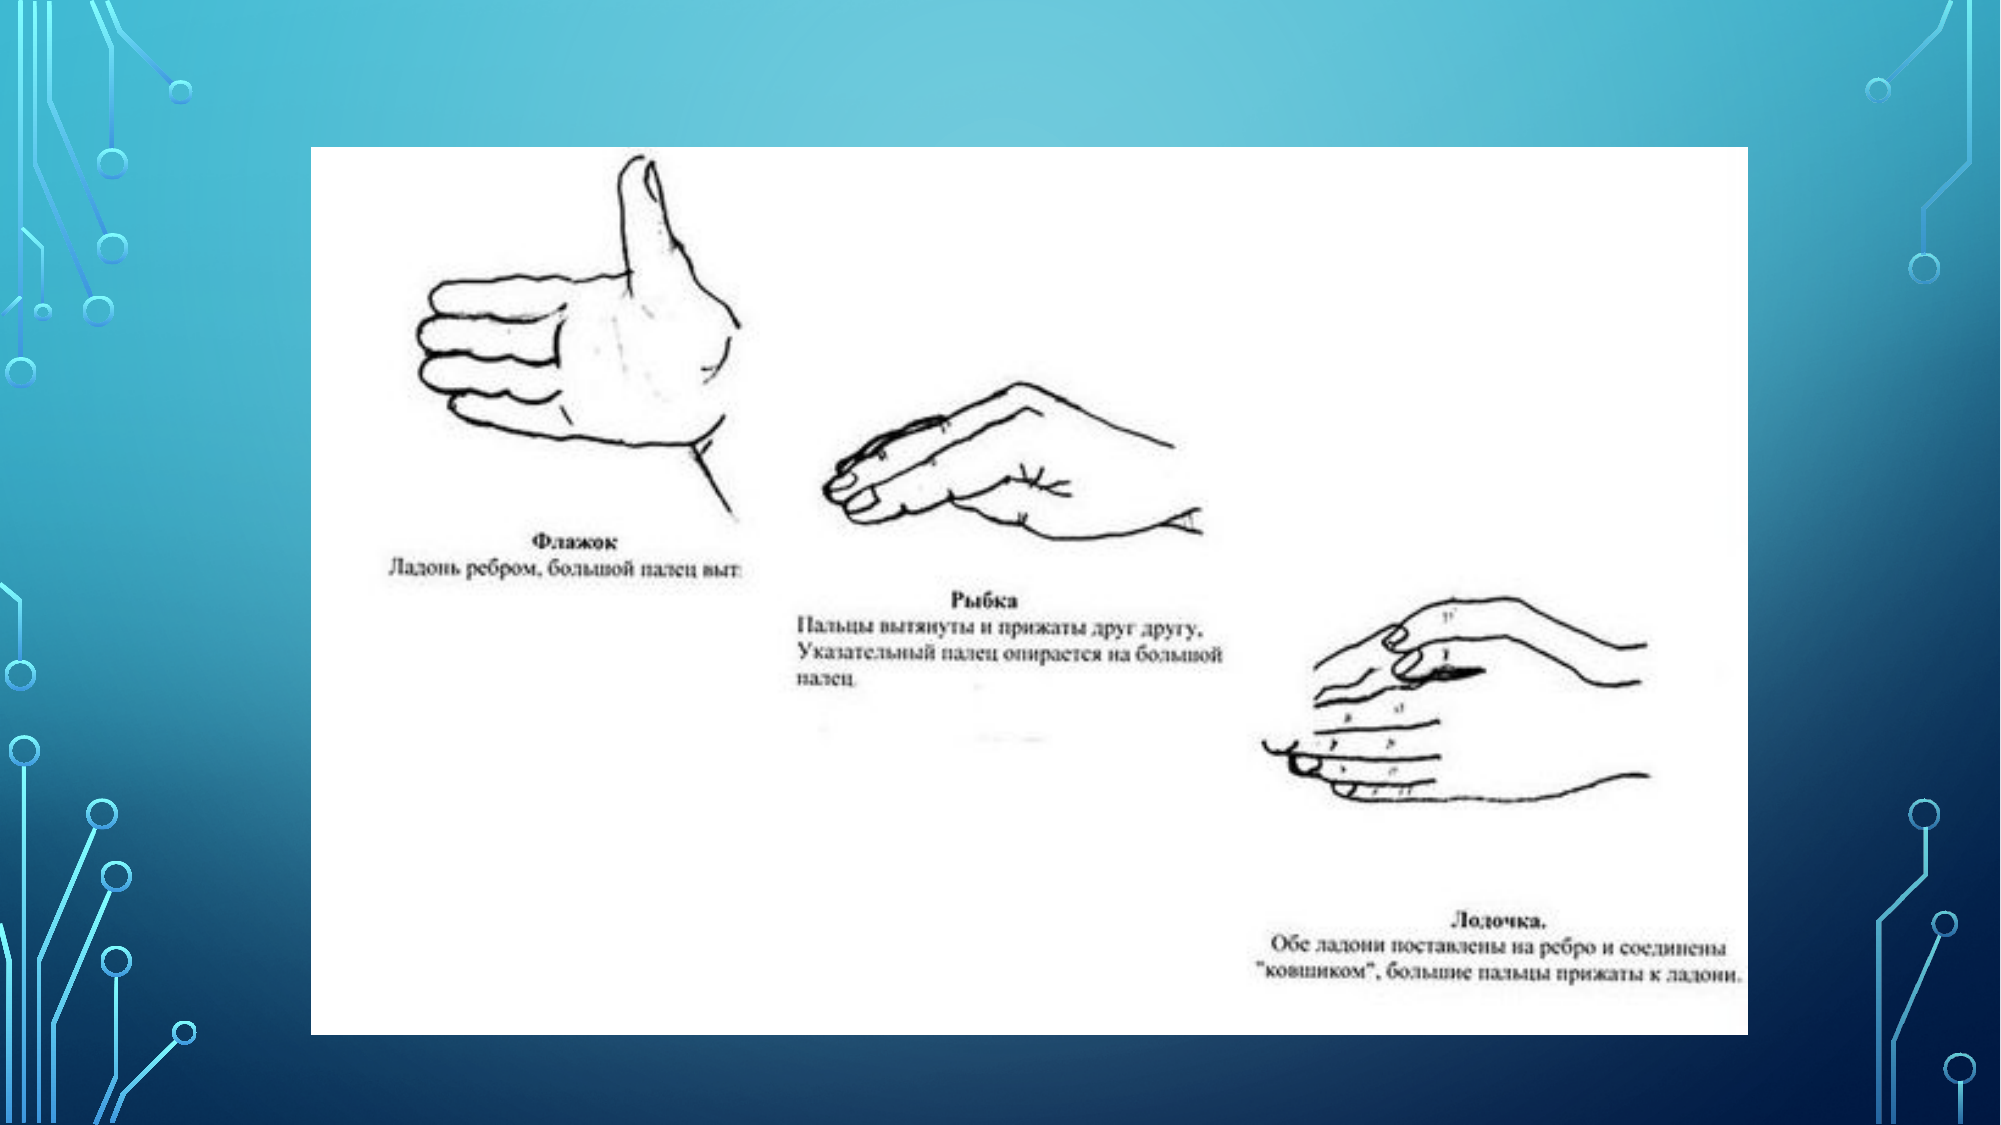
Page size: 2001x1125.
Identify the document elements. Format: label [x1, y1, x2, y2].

picture [311, 146, 1748, 1036]
